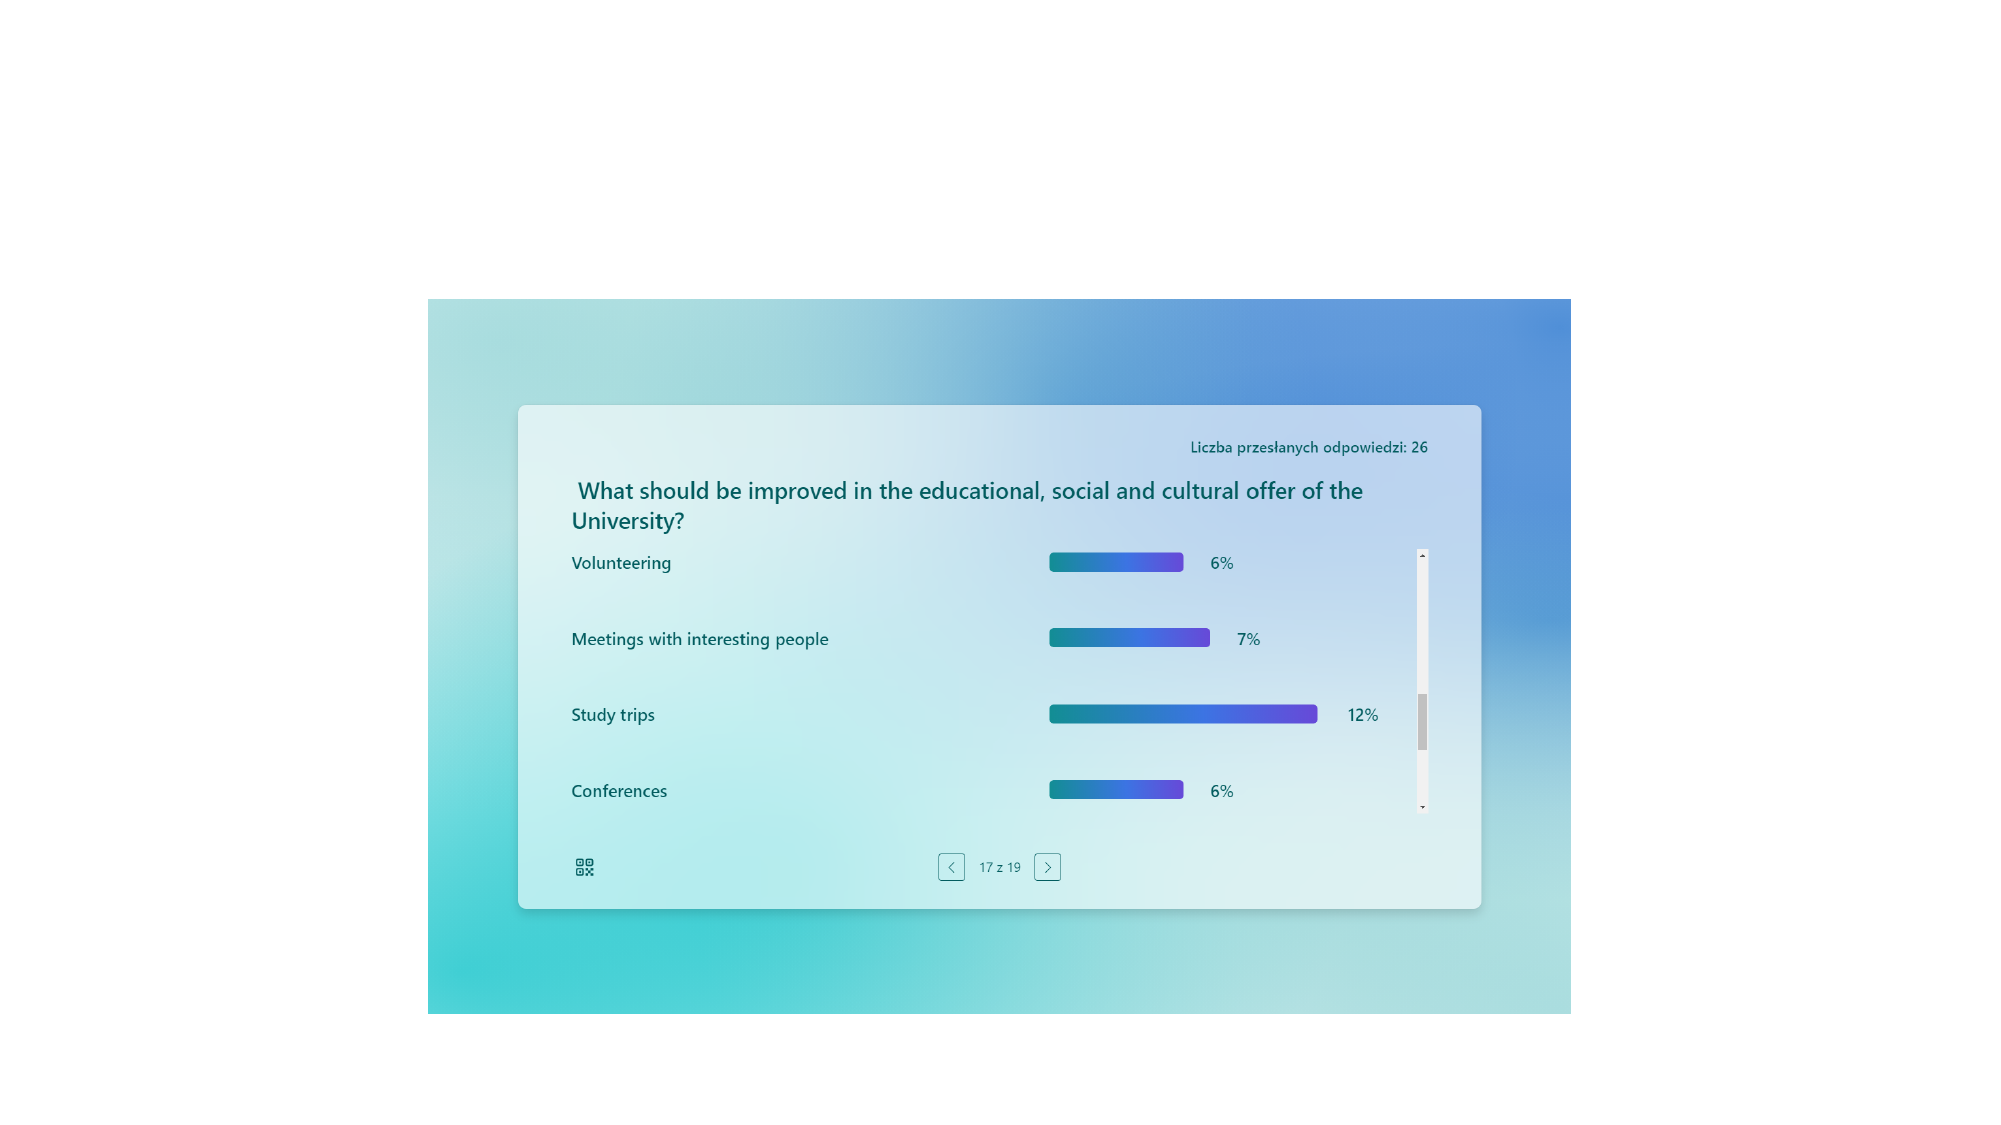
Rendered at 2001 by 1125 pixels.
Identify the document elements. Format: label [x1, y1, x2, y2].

list [428, 299, 1572, 1014]
